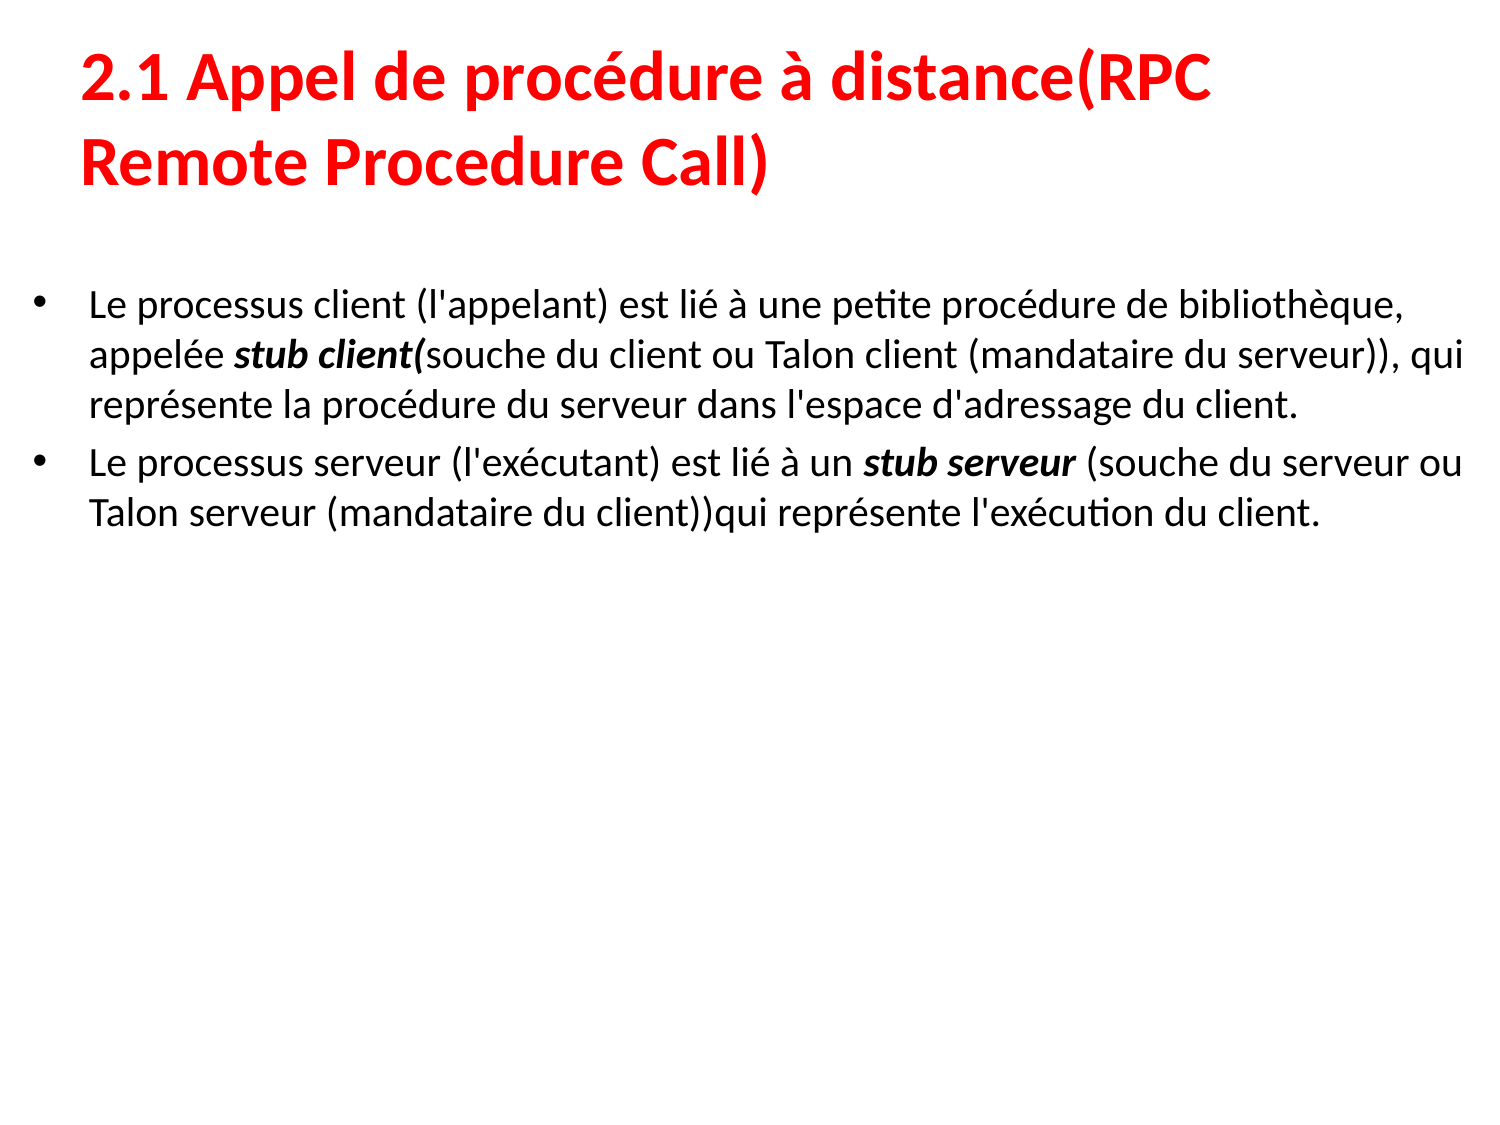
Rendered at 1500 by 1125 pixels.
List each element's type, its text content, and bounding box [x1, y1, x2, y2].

title 2.1 Appel de procédure à distance(RPC Remote Procedure Call) [64, 20, 1415, 209]
list Le processus client (l'appelant) est lié à une petite procédure de bibliothèque, appelée stub client(souche du client ou Talon client (mandataire du serveur)), qui représente la procédure du serveur dans l'espace d'adressage du client. Le processus serveur (l'exécutant) est lié à un stub serveur (souche du serveur ou Talon serveur (mandataire du client))qui représente l'exécution du client. [17, 268, 1500, 1012]
